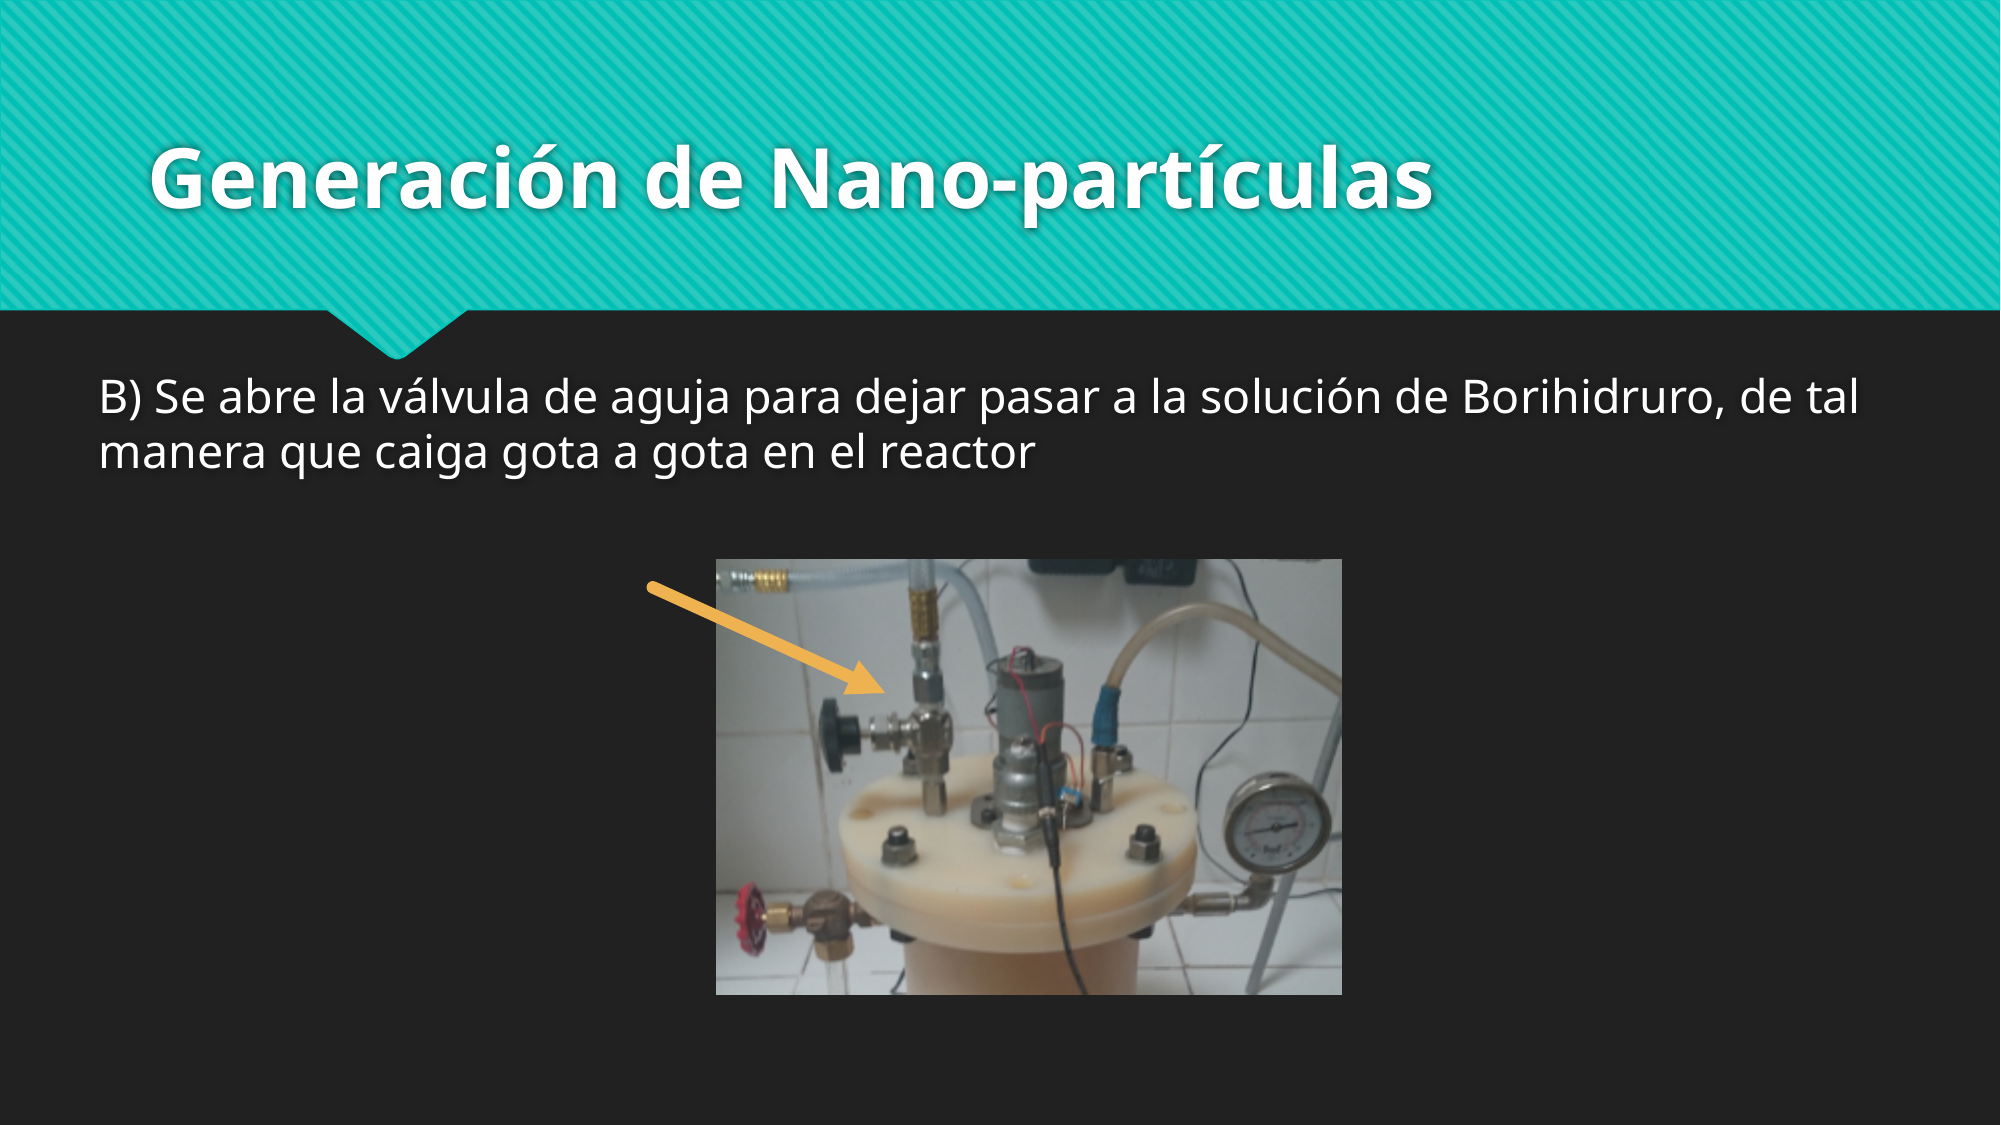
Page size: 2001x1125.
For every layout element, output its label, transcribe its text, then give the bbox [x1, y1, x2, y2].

picture [715, 558, 1343, 996]
list B) Se abre la válvula de aguja para dejar pasar a la solución de Borihidruro, de tal manera que caiga gota a gota en el reactor [83, 359, 1942, 486]
title Generación de Nano-partículas [132, 73, 1868, 233]
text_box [652, 587, 886, 694]
